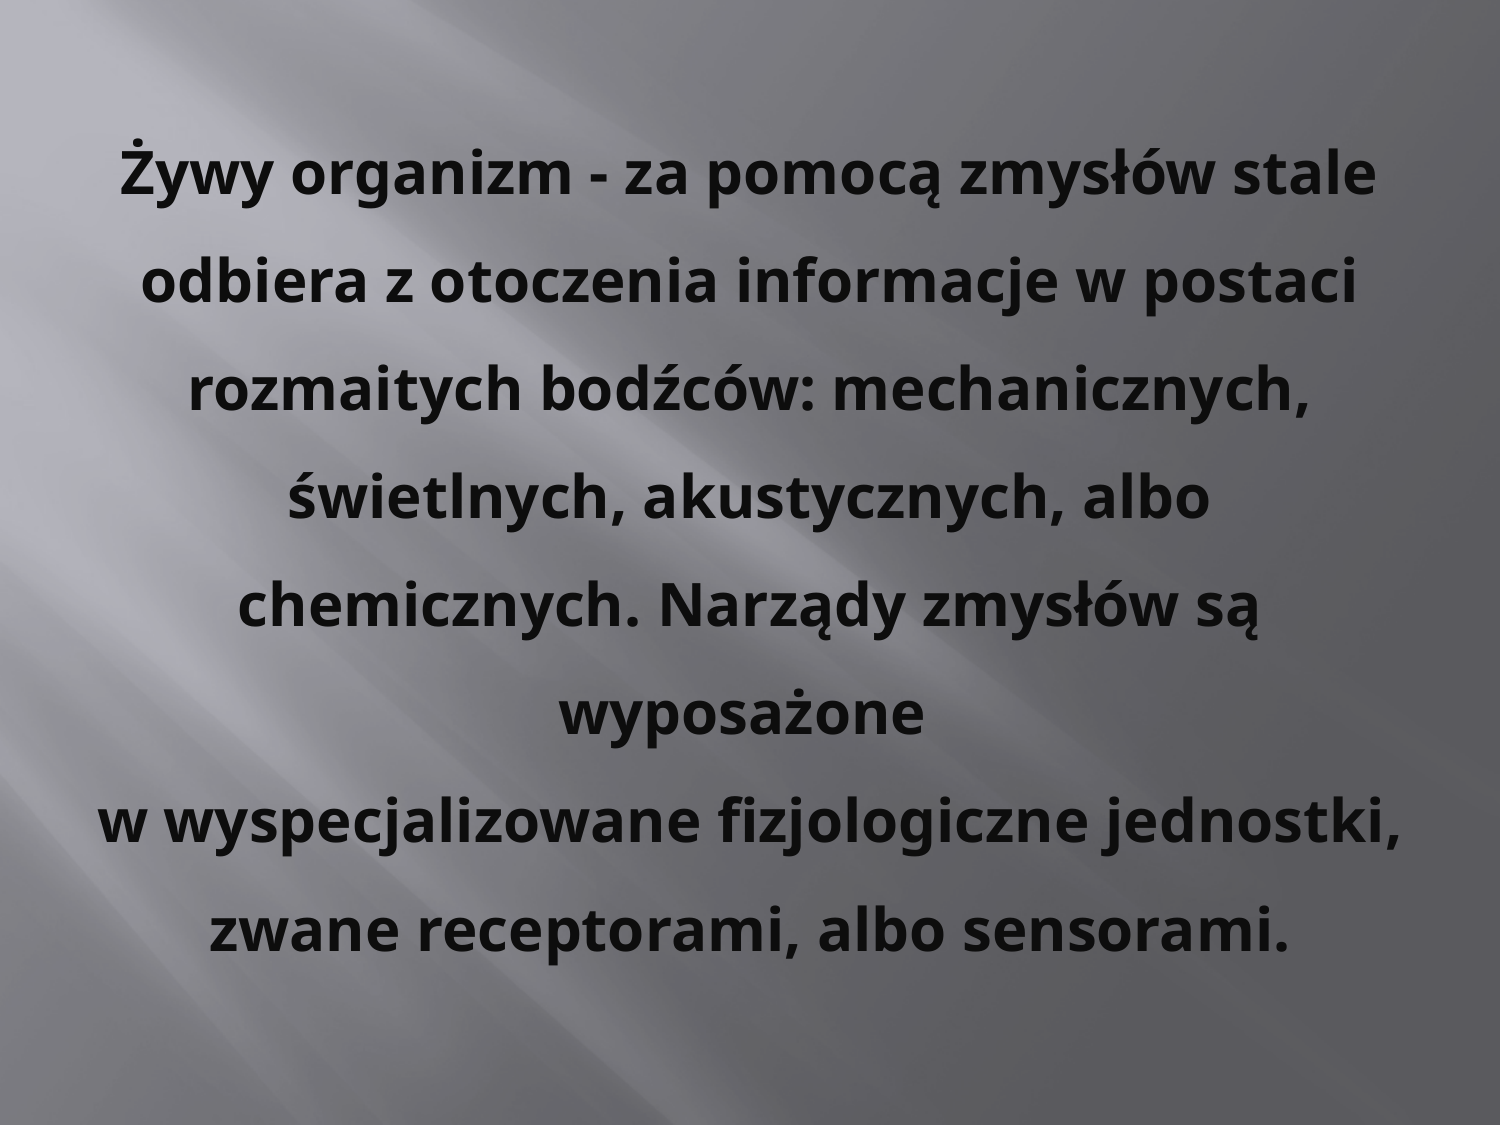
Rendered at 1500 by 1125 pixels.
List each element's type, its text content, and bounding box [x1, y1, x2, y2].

title Żywy organizm - za pomocą zmysłów stale odbiera z otoczenia informacje w postaci rozmaitych bodźców: mechanicznych, świetlnych, akustycznych, albo chemicznych. Narządy zmysłów są wyposażone w wyspecjalizowane fizjologiczne jednostki, zwane receptorami, albo sensorami. [75, 45, 1425, 1106]
